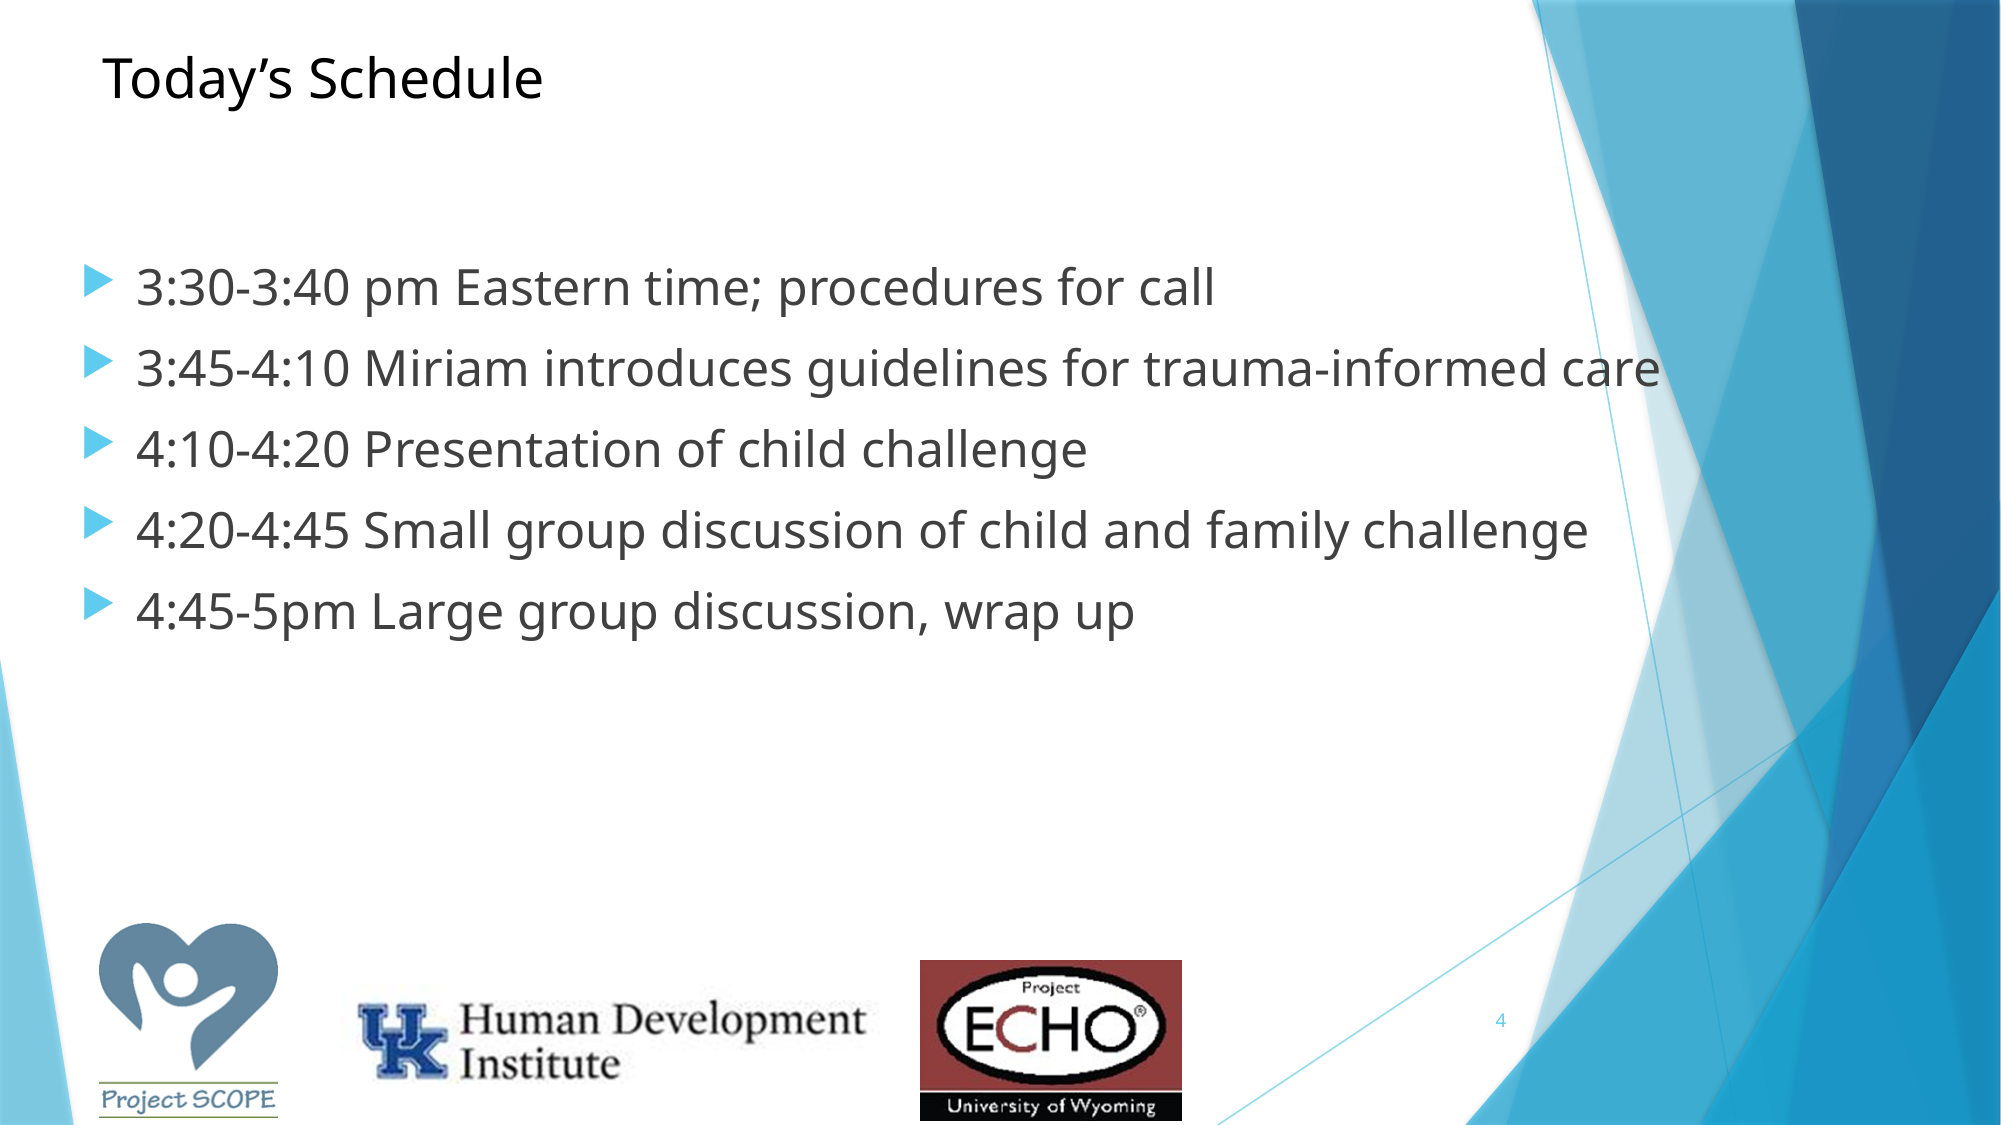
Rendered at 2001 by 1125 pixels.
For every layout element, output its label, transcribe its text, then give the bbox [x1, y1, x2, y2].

title Today’s Schedule [73, 35, 1543, 248]
picture [920, 1030, 1182, 1121]
picture [340, 1030, 902, 1100]
list 3:30-3:40 pm Eastern time; procedures for call 3:45-4:10 Miriam introduces guidelines for trauma-informed care 4:10-4:20 Presentation of child challenge 4:20-4:45 Small group discussion of child and family challenge 4:45-5pm Large group discussion, wrap up [65, 248, 1753, 1030]
slide_number 4 [1409, 991, 1522, 1051]
picture [99, 1030, 278, 1118]
